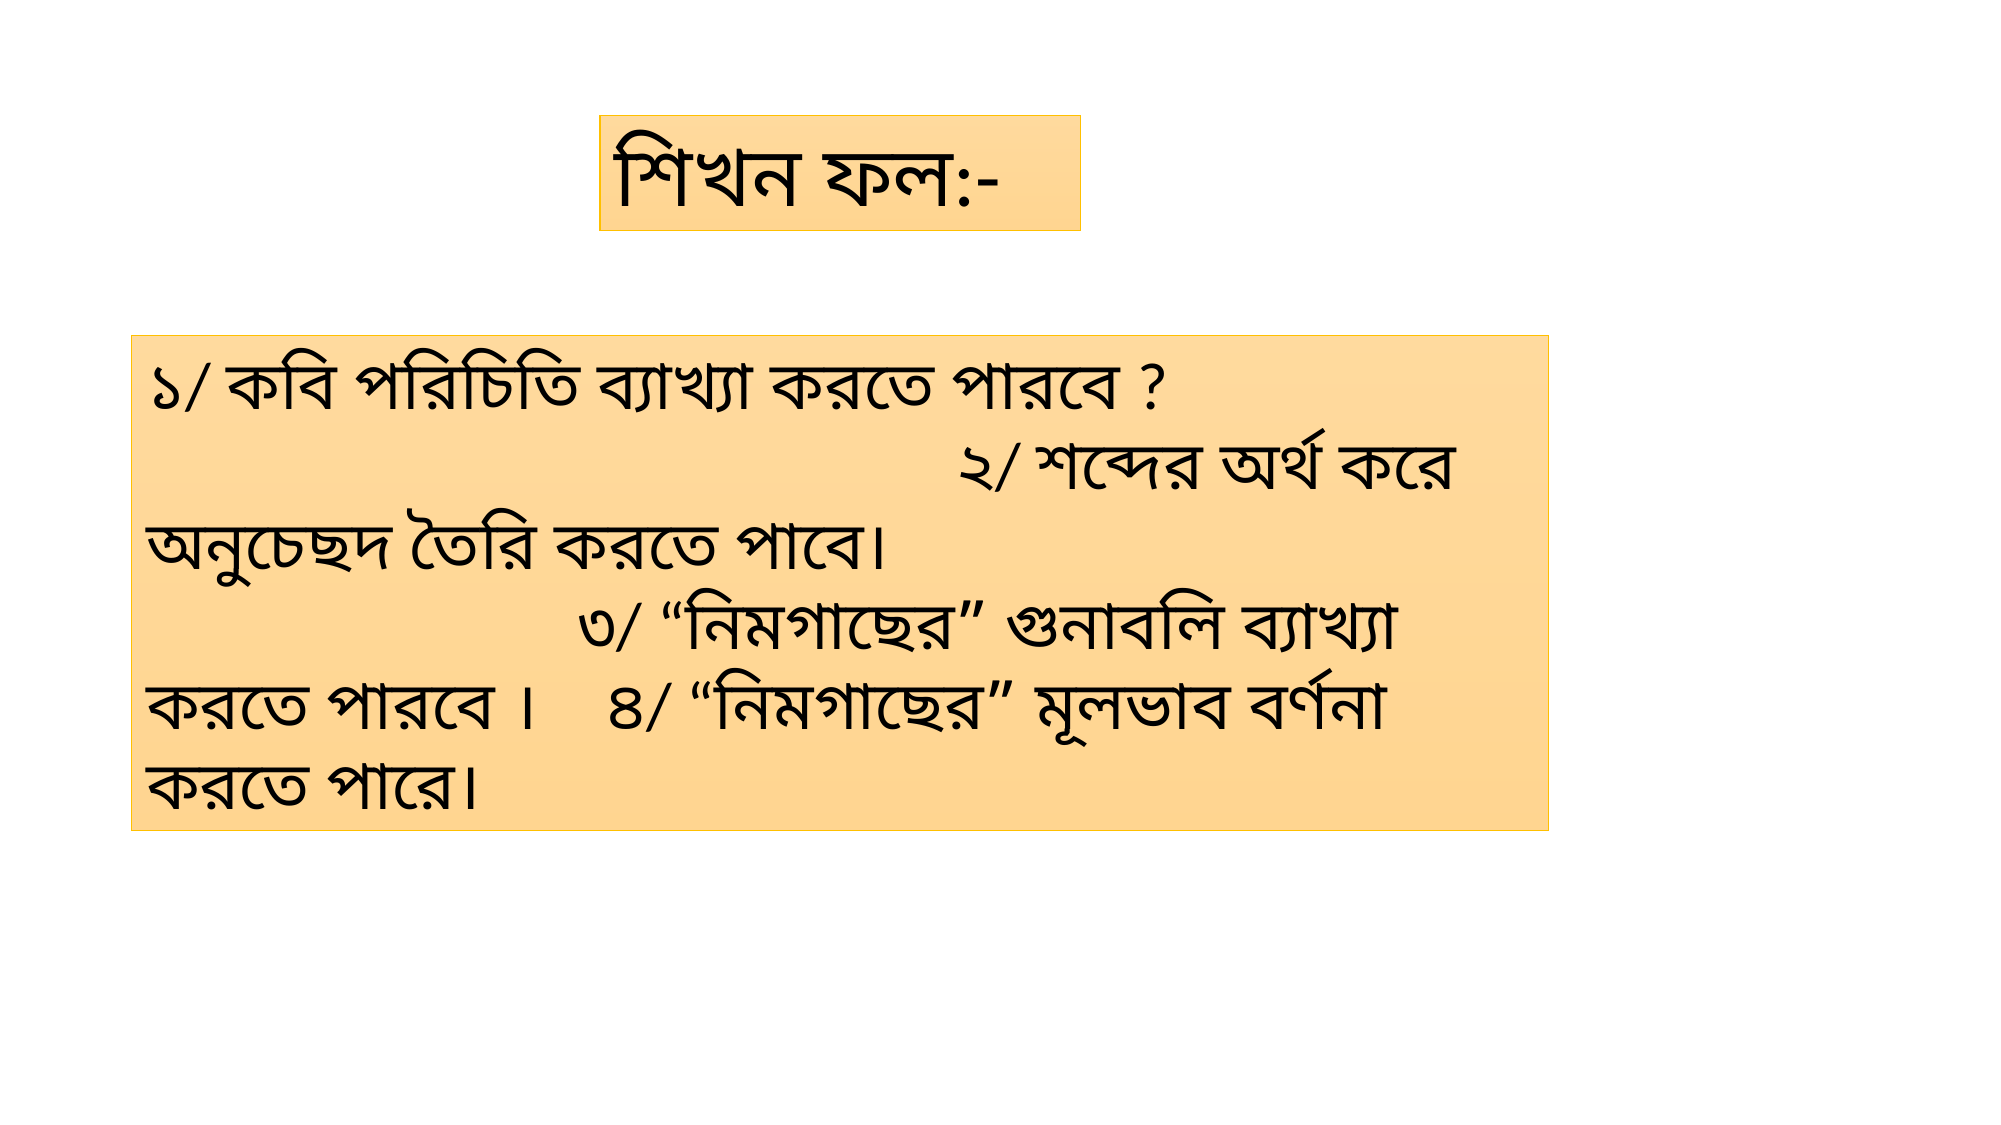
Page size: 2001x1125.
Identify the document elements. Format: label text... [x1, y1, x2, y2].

text_box শিখন ফল:- [599, 115, 1081, 231]
text_box ১/ কবি পরিচিতি ব্যাখ্যা করতে পারবে ? ২/ শব্দের অর্থ করে অনুচেছদ তৈরি করতে পাবে। ৩/ “নিমগাছের” গুনাবলি ব্যাখ্যা করতে পারবে । ৪/ “নিমগাছের” মূলভাব বর্ণনা করতে পারে। [131, 335, 1549, 831]
